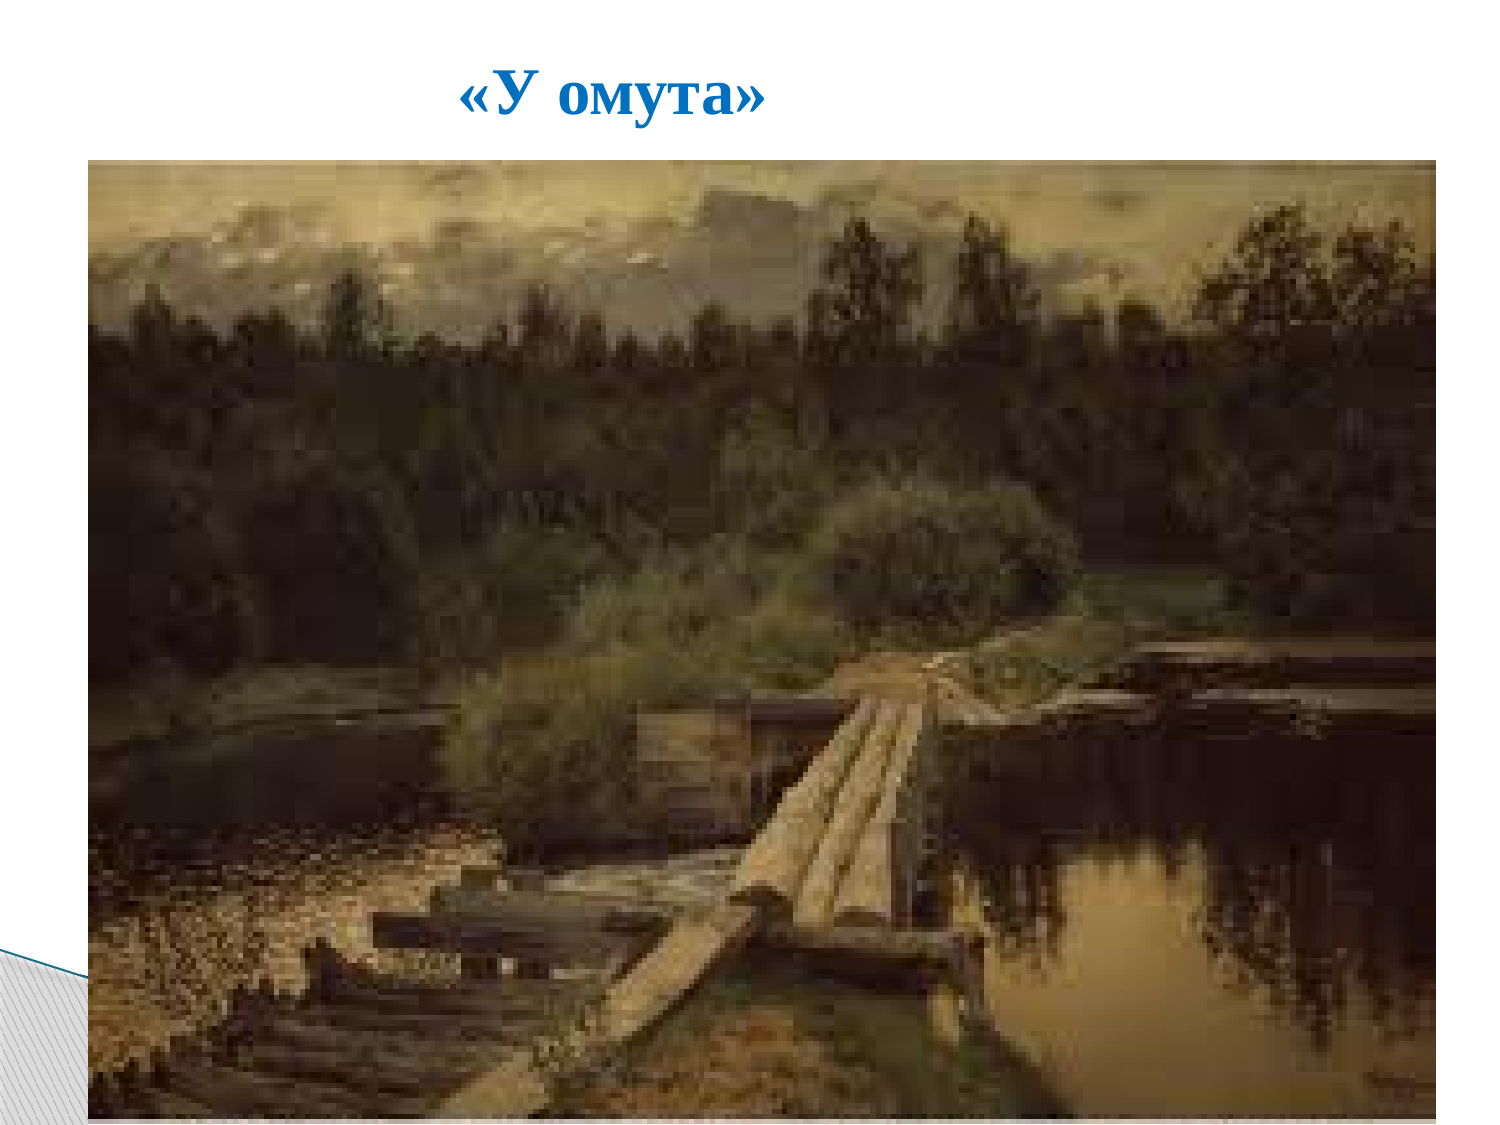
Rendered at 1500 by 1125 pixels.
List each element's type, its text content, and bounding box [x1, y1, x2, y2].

title «У омута» [64, 0, 1404, 161]
picture [88, 160, 1436, 1125]
